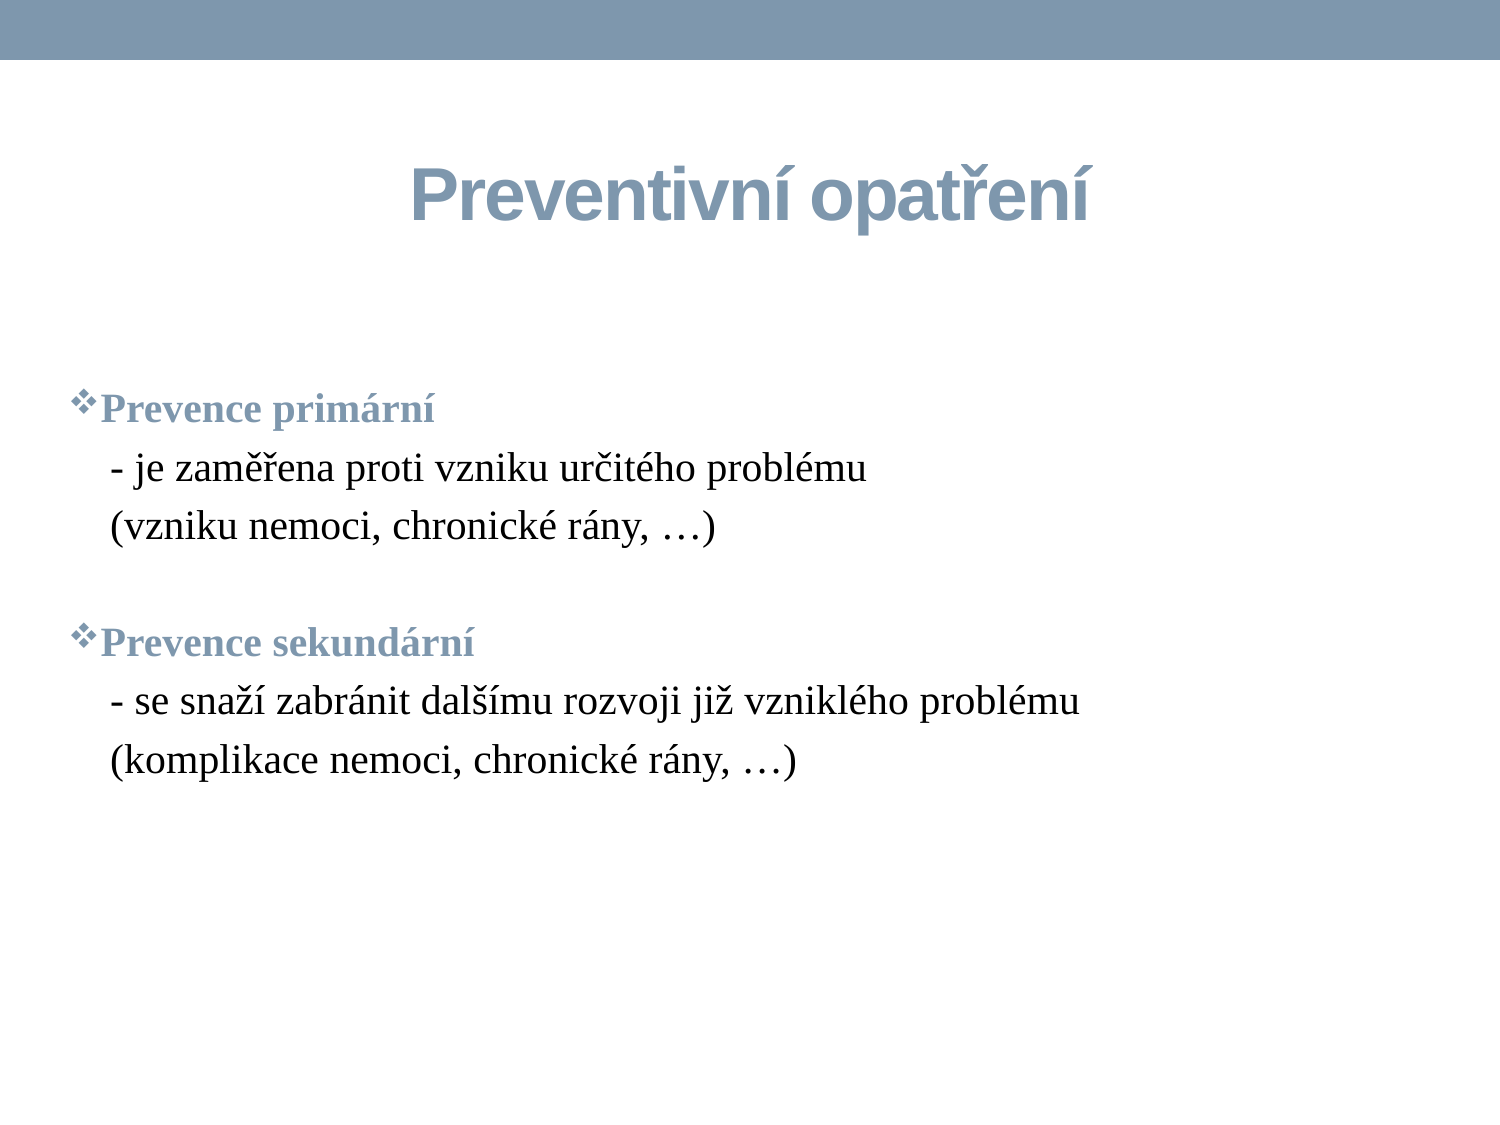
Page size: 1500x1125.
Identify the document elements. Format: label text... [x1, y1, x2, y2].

list Prevence primární - je zaměřena proti vzniku určitého problému (vzniku nemoci, chronické rány, …) Prevence sekundární - se snaží zabránit dalšímu rozvoji již vzniklého problému (komplikace nemoci, chronické rány, …) [52, 373, 1460, 985]
title Preventivní opatření [0, 125, 1500, 257]
